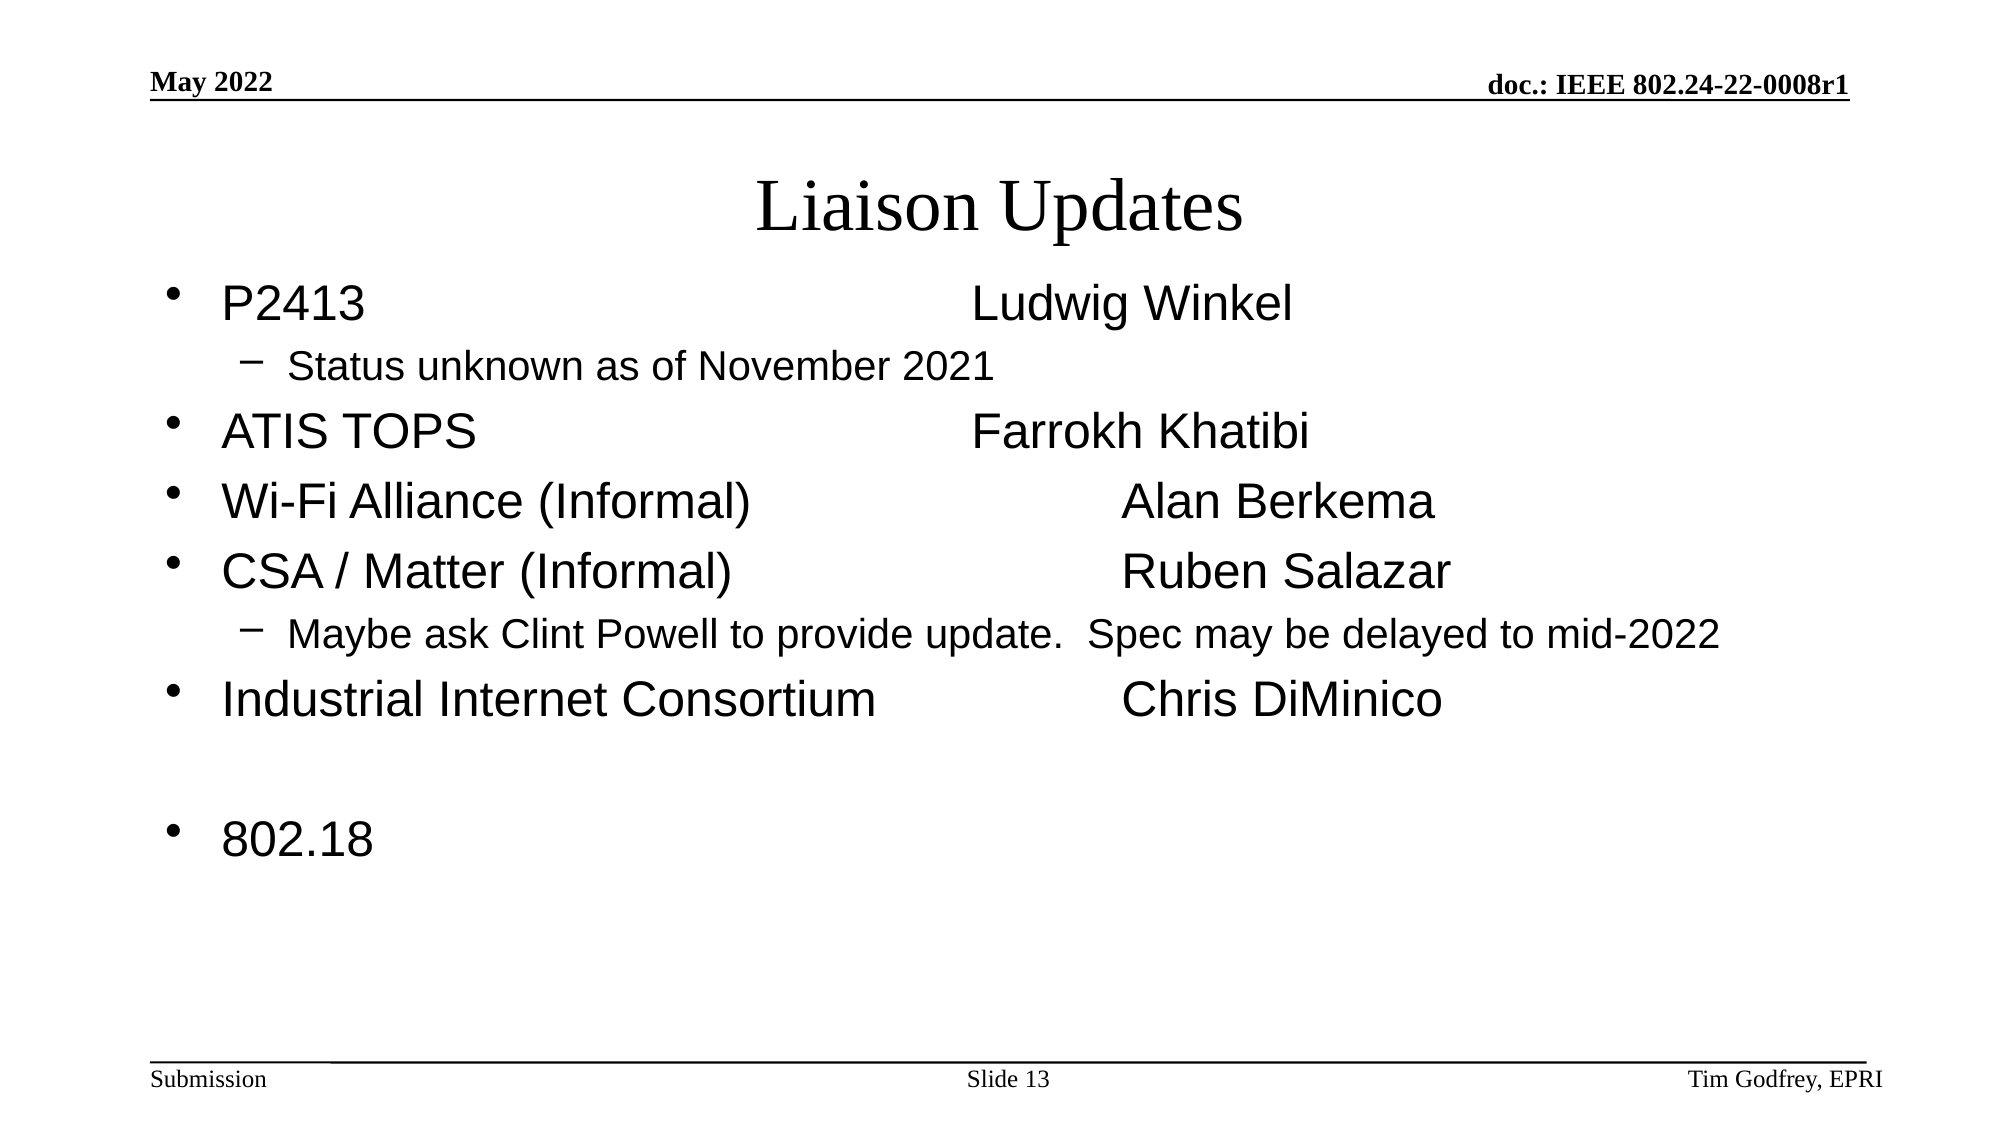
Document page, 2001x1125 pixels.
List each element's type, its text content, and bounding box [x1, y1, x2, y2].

slide_number Slide 13 [937, 1062, 1079, 1108]
list P2413 Ludwig Winkel Status unknown as of November 2021 ATIS TOPS Farrokh Khatibi Wi-Fi Alliance (Informal) Alan Berkema CSA / Matter (Informal) Ruben Salazar Maybe ask Clint Powell to provide update. Spec may be delayed to mid-2022 Industrial Internet Consortium Chris DiMinico 802.18 [150, 262, 1850, 938]
footer Tim Godfrey, EPRI [1200, 1062, 1884, 1108]
title Liaison Updates [150, 112, 1850, 262]
